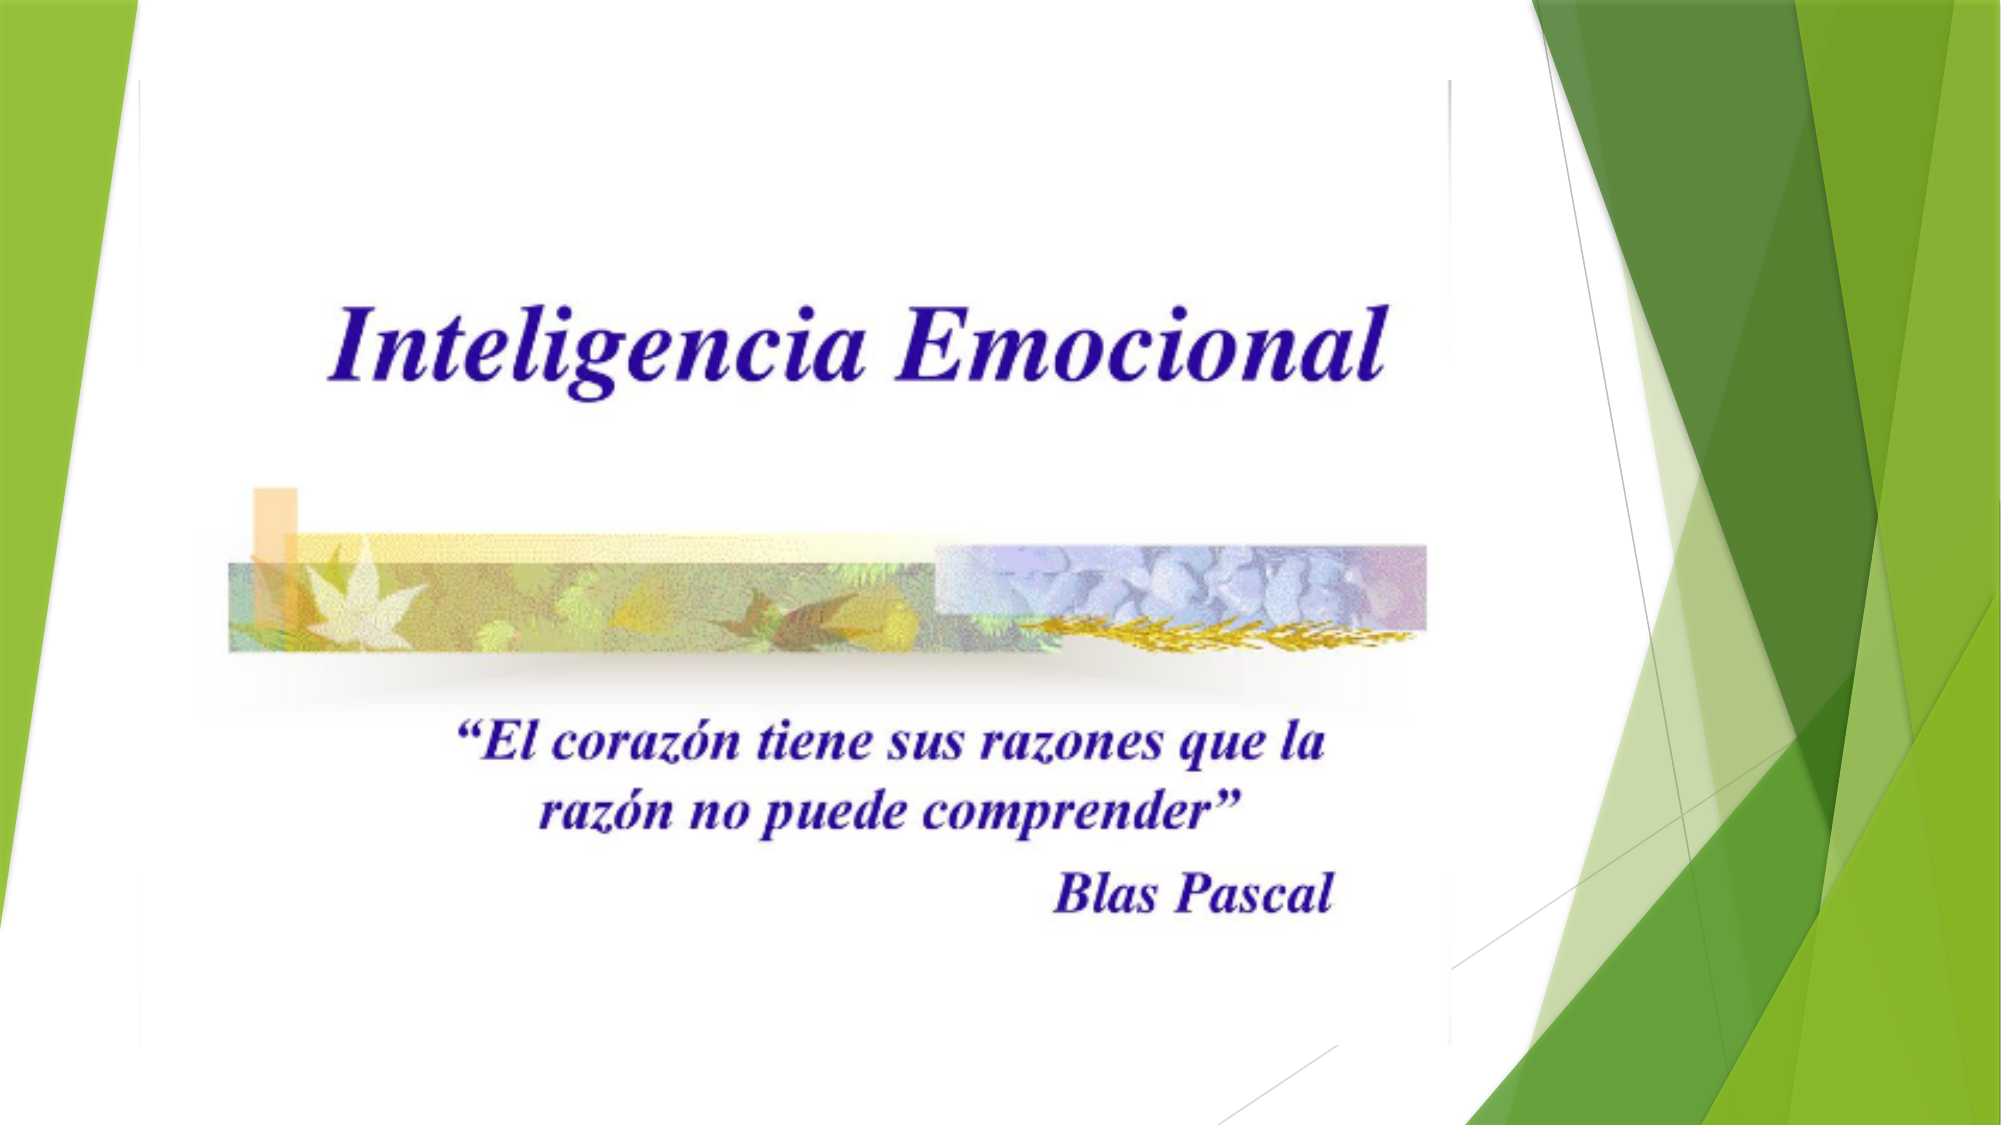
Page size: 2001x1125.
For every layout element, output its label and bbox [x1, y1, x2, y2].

picture [138, 79, 1452, 1046]
